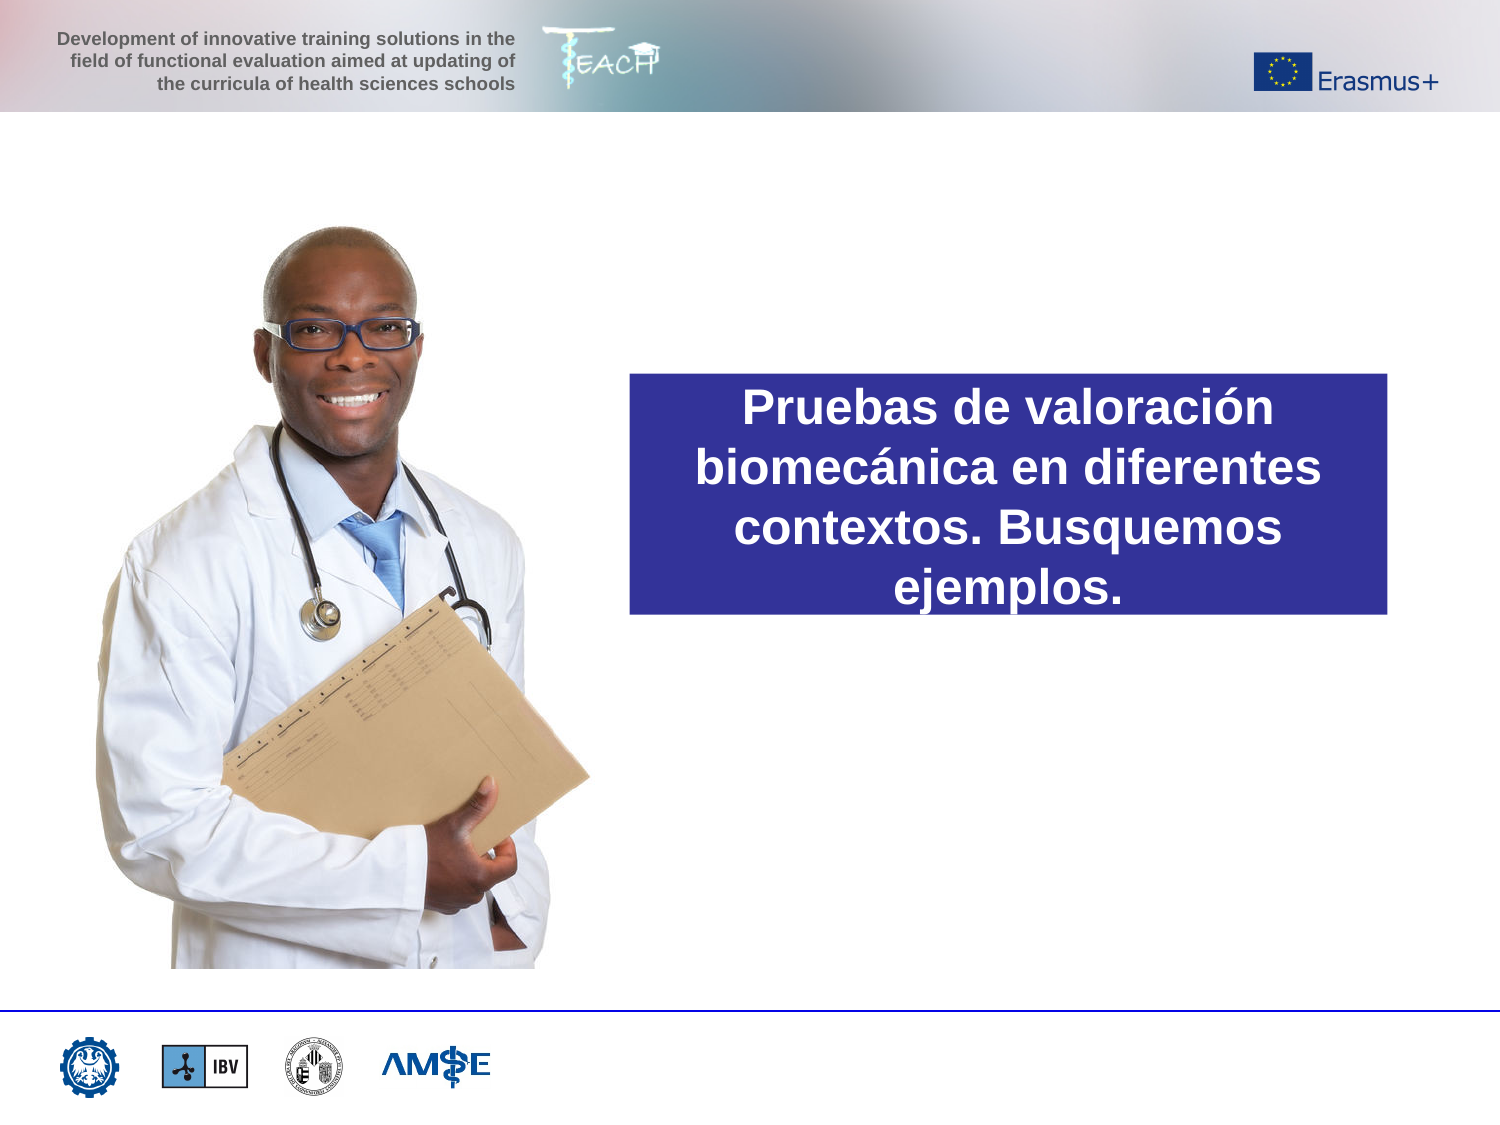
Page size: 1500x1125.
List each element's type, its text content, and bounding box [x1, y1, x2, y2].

picture [57, 176, 630, 969]
picture [379, 1044, 491, 1089]
picture [161, 1044, 249, 1089]
title Pruebas de valoración biomecánica en diferentes contextos. Busquemos ejemplos. [633, 373, 1388, 615]
picture [53, 1035, 126, 1099]
picture [284, 1036, 344, 1097]
picture [0, 0, 1500, 112]
